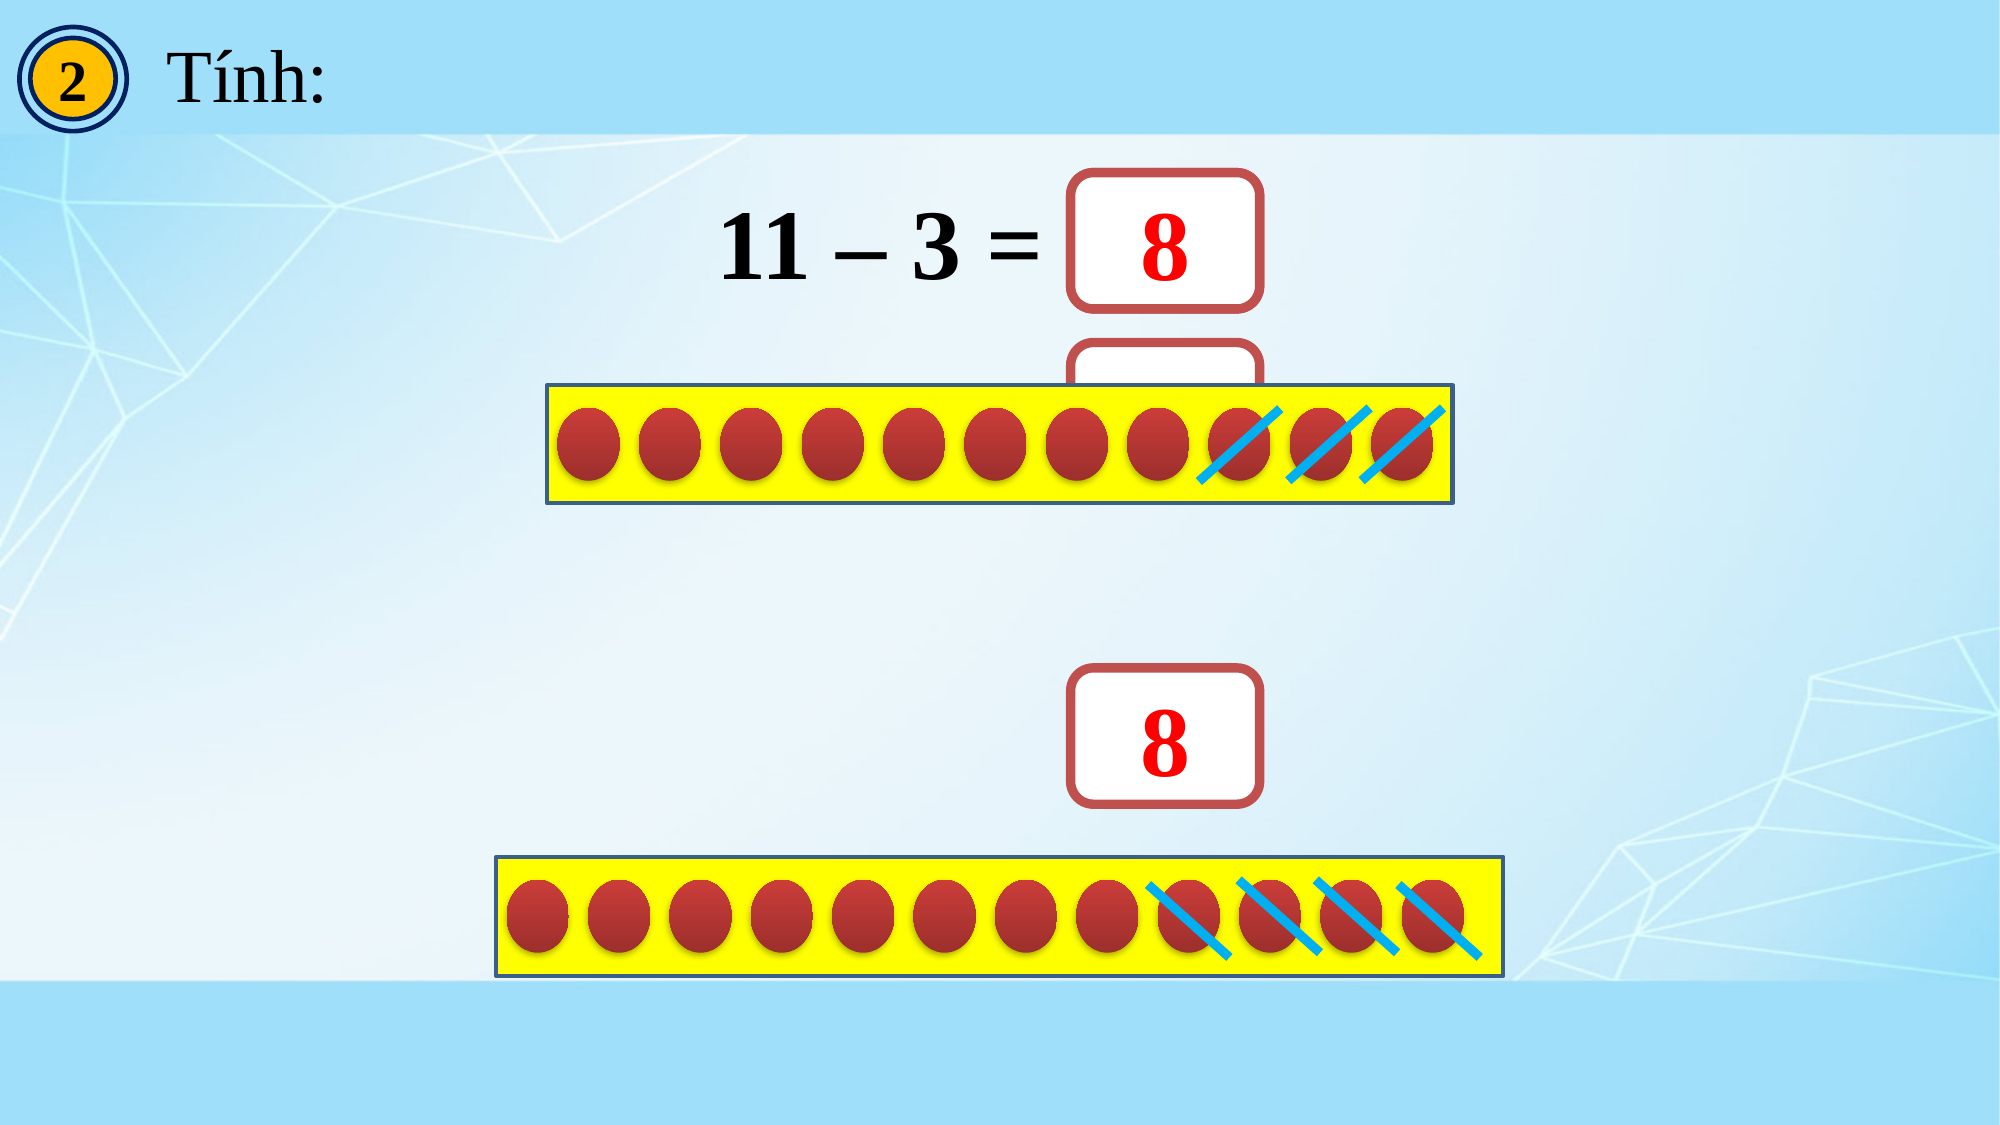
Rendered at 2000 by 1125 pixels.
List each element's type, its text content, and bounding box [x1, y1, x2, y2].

picture [0, 0, 2000, 1125]
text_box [546, 385, 1453, 504]
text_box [19, 19, 386, 132]
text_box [701, 172, 1308, 310]
text_box 8 [1068, 665, 1262, 807]
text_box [495, 856, 1504, 977]
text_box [692, 342, 1298, 383]
